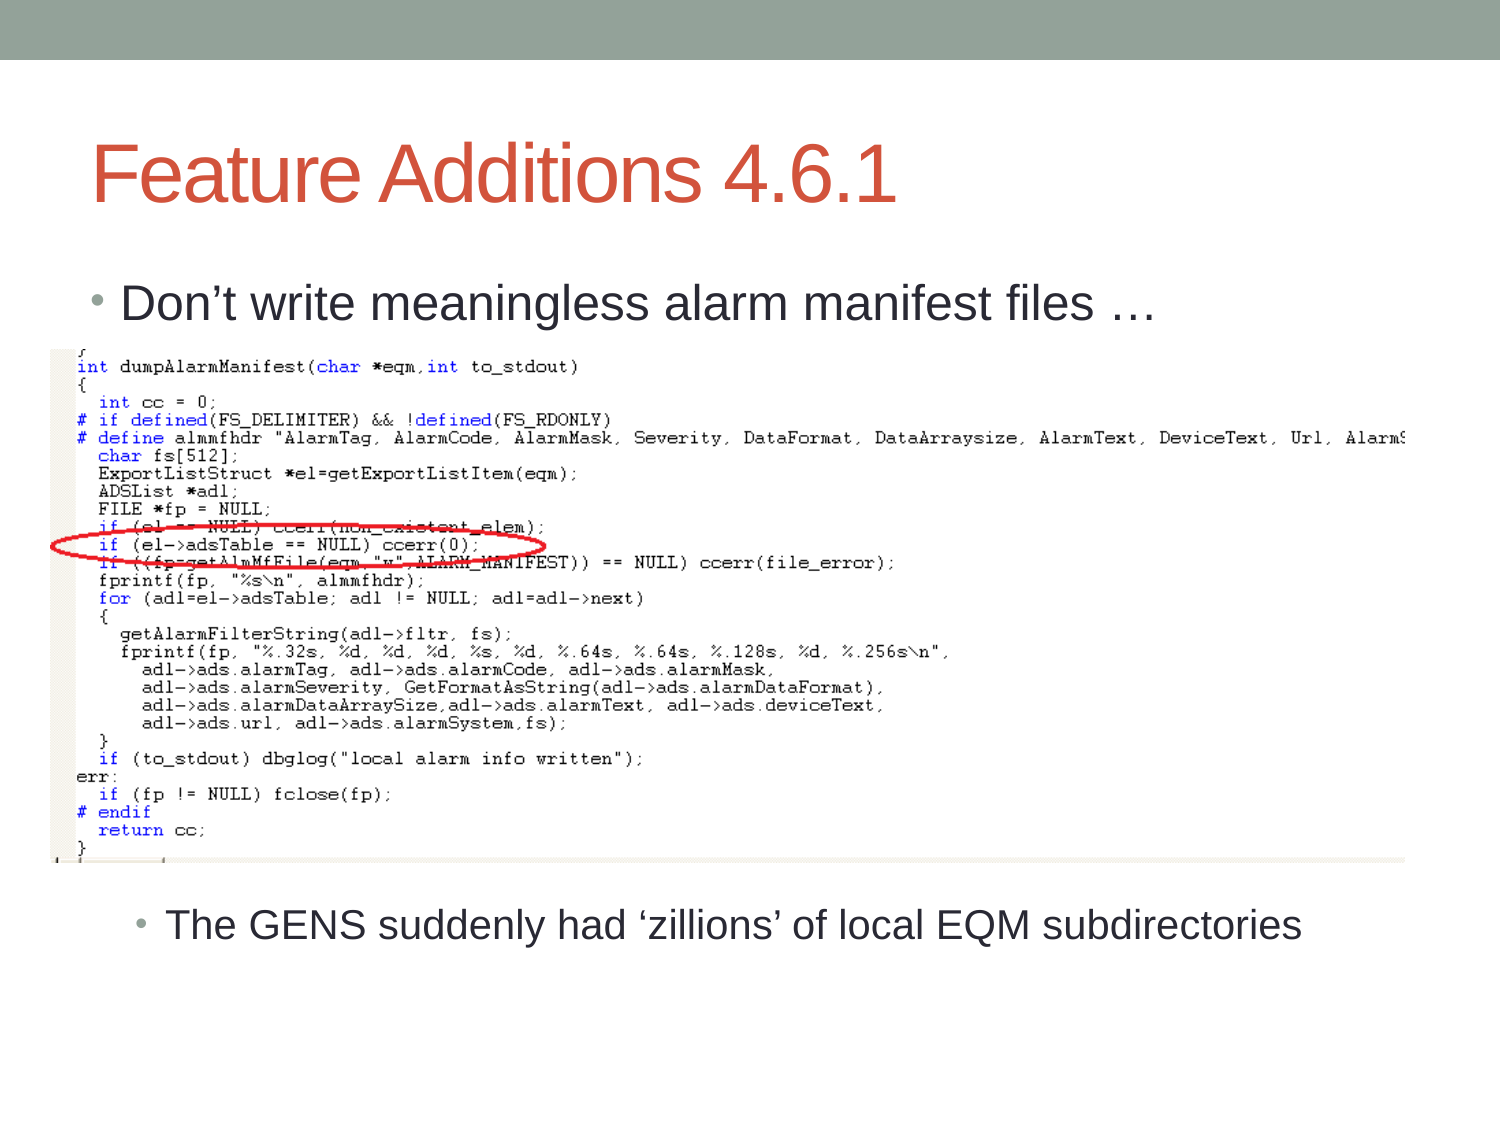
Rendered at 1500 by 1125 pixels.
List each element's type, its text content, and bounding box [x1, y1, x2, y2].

picture [49, 349, 1405, 863]
title Feature Additions 4.6.1 [75, 87, 1425, 250]
list Don’t write meaningless alarm manifest files … The GENS suddenly had ‘zillions’ of local EQM subdirectories [75, 262, 1425, 1063]
